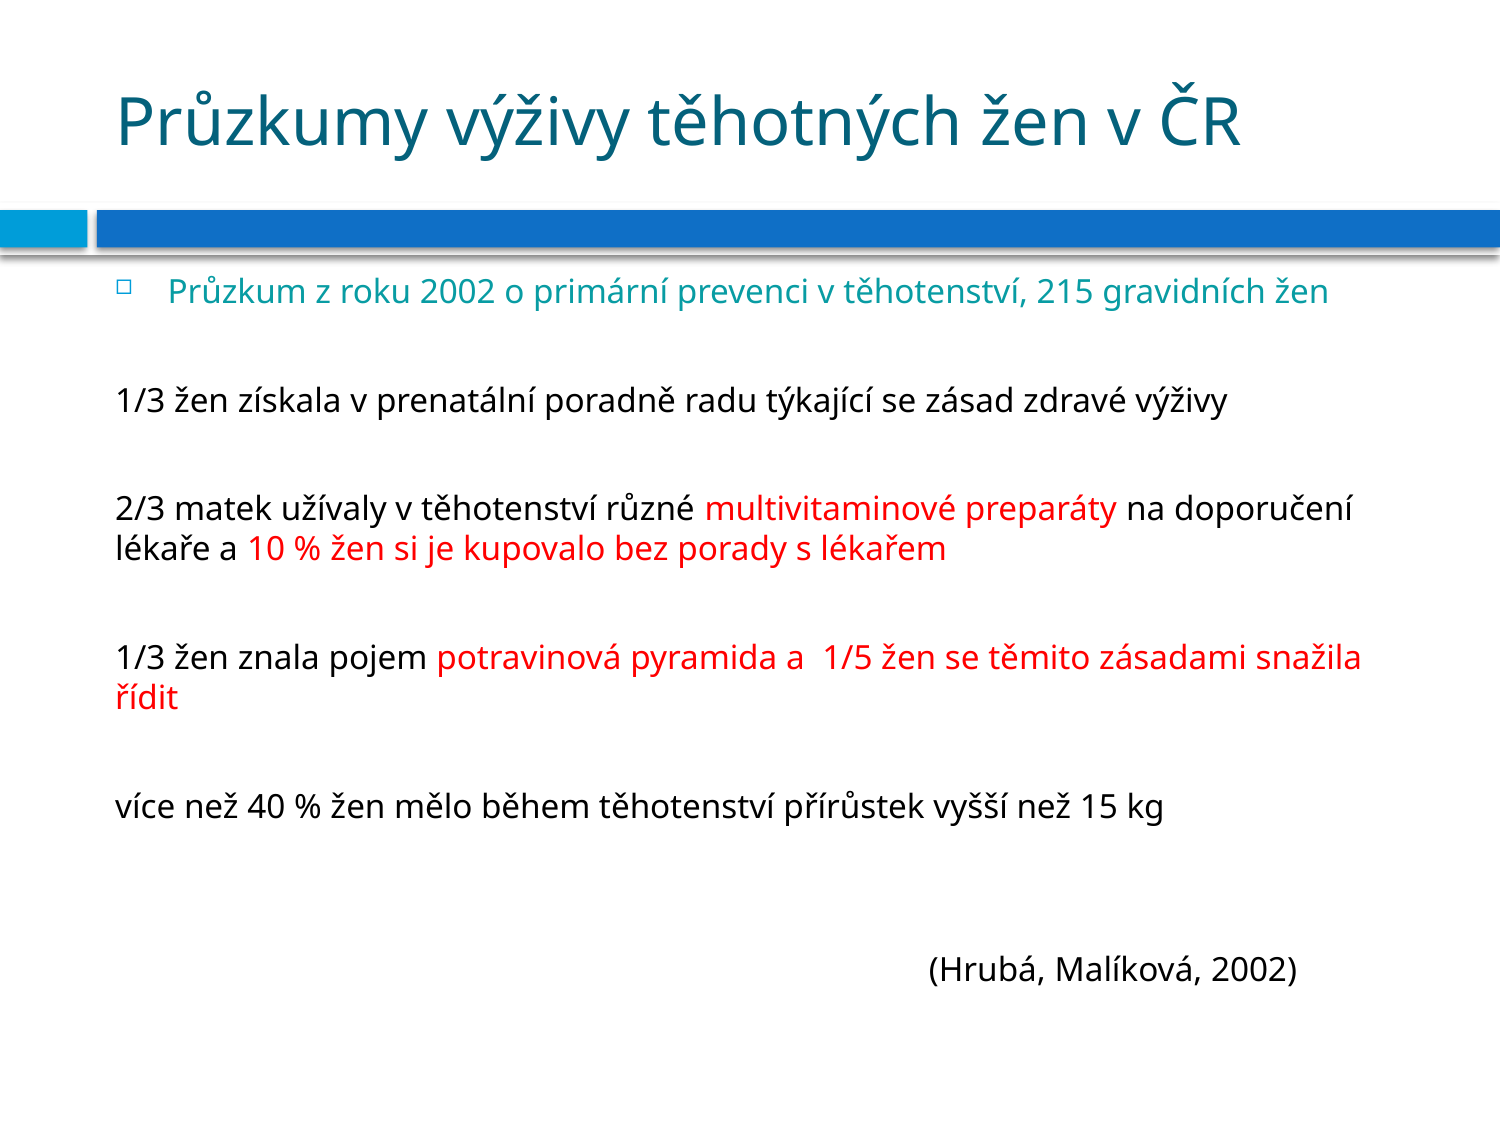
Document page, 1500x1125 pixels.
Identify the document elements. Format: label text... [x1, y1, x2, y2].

list Průzkum z roku 2002 o primární prevenci v těhotenství, 215 gravidních žen 1/3 žen získala v prenatální poradně radu týkající se zásad zdravé výživy 2/3 matek užívaly v těhotenství různé multivitaminové preparáty na doporučení lékaře a 10 % žen si je kupovalo bez porady s lékařem 1/3 žen znala pojem potravinová pyramida a 1/5 žen se těmito zásadami snažila řídit více než 40 % žen mělo během těhotenství přírůstek vyšší než 15 kg (Hrubá, Malíková, 2002) [100, 262, 1438, 1000]
title Průzkumy výživy těhotných žen v ČR [100, 37, 1438, 200]
